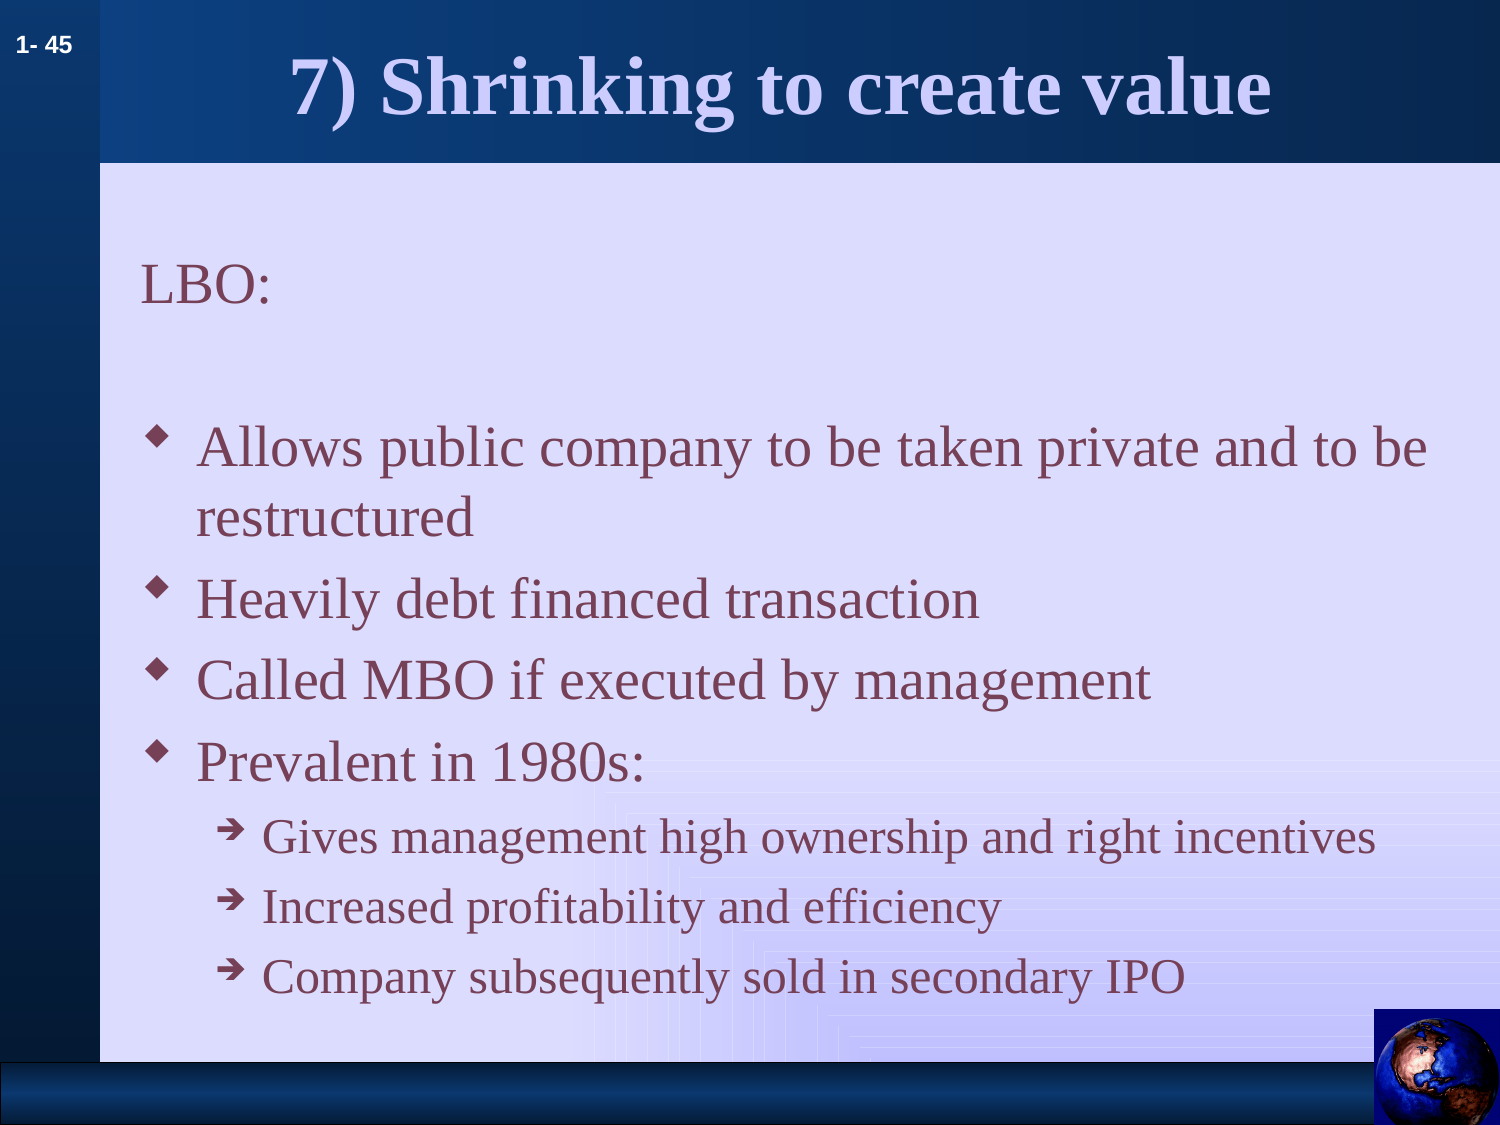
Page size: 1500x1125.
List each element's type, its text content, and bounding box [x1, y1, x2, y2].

title 7) Shrinking to create value [112, 24, 1451, 138]
list LBO: Allows public company to be taken private and to be restructured Heavily debt financed transaction Called MBO if executed by management Prevalent in 1980s: Gives management high ownership and right incentives Increased profitability and efficiency Company subsequently sold in secondary IPO [124, 237, 1451, 1038]
picture [1374, 1009, 1500, 1125]
